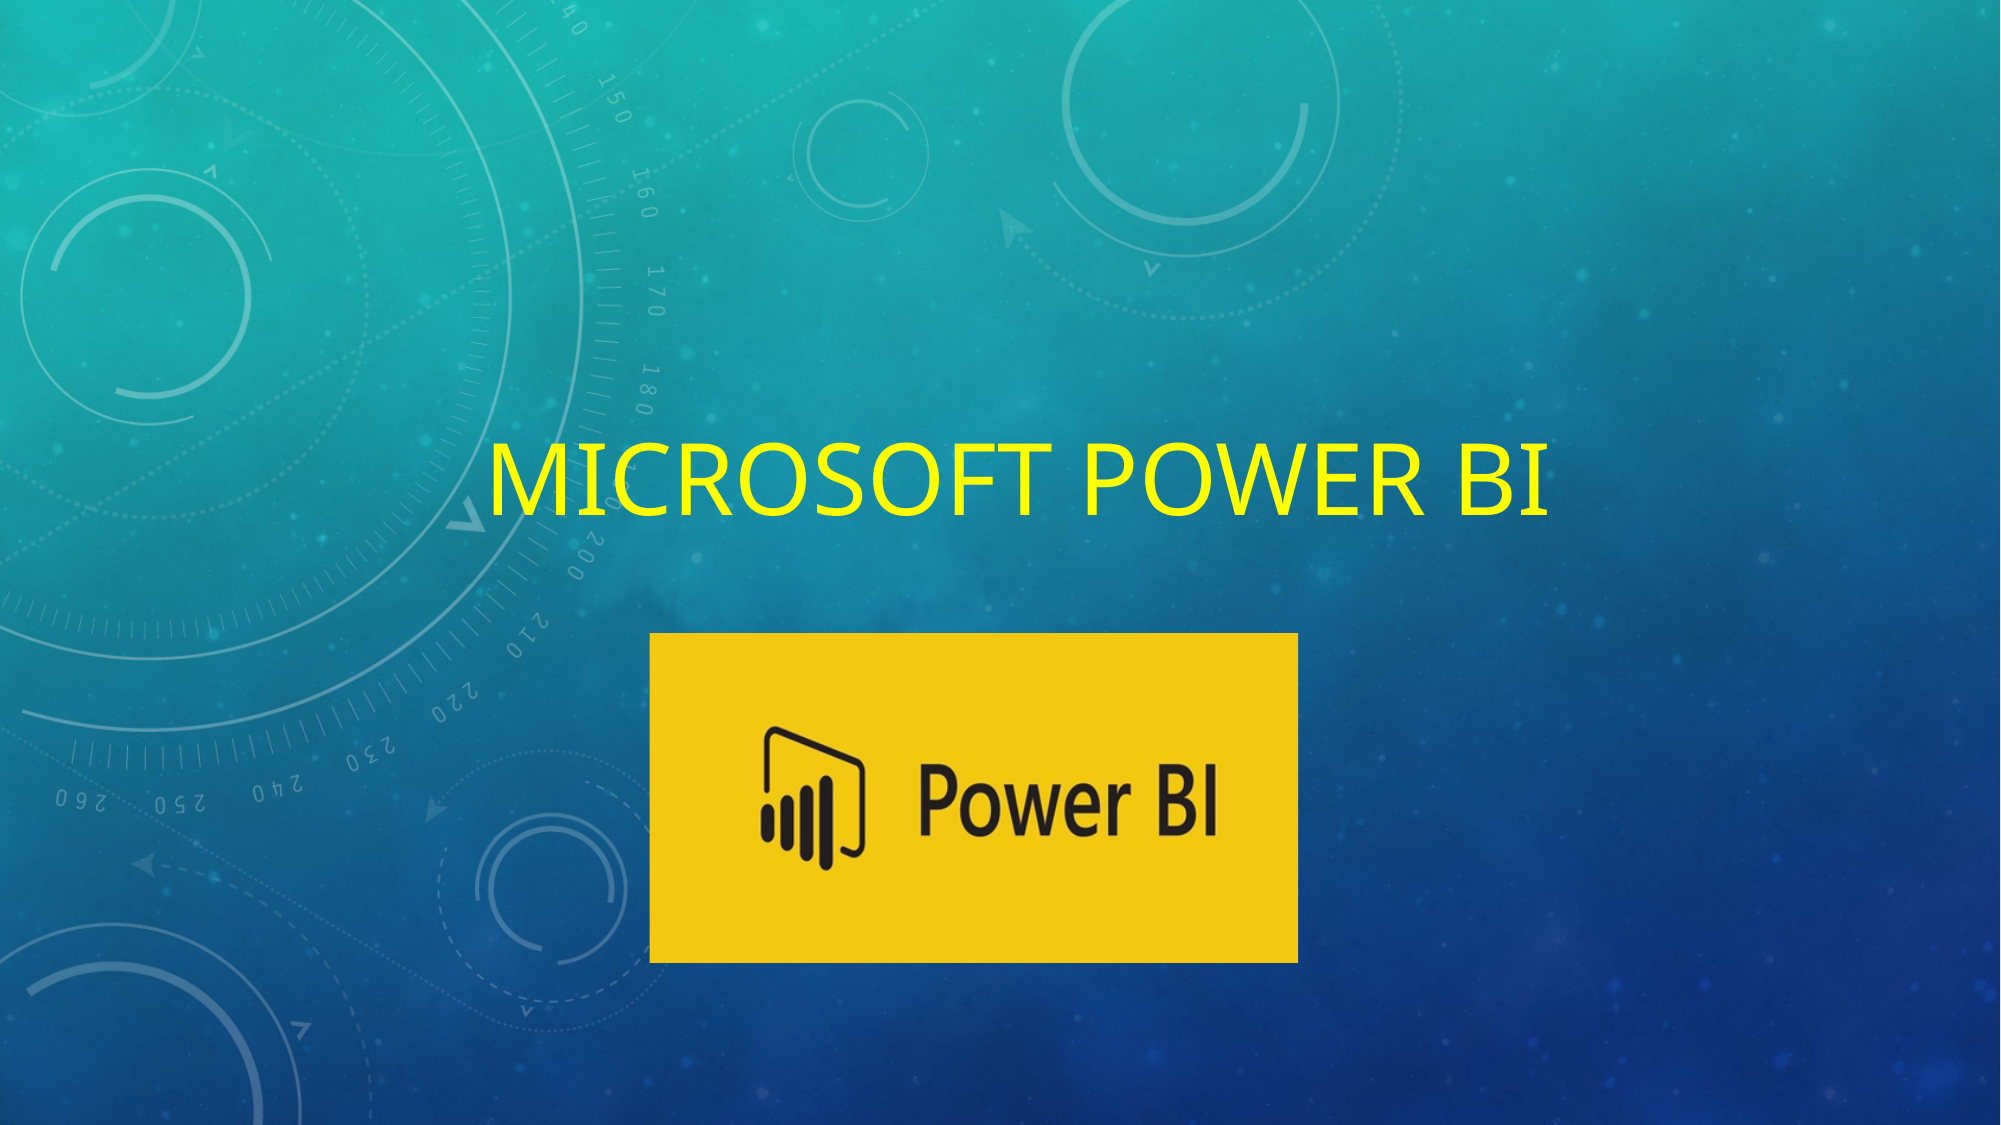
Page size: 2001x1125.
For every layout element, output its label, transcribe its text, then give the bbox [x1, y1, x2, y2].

title MICROSOFT POWER bi [282, 345, 1755, 543]
picture [0, 0, 2001, 1125]
